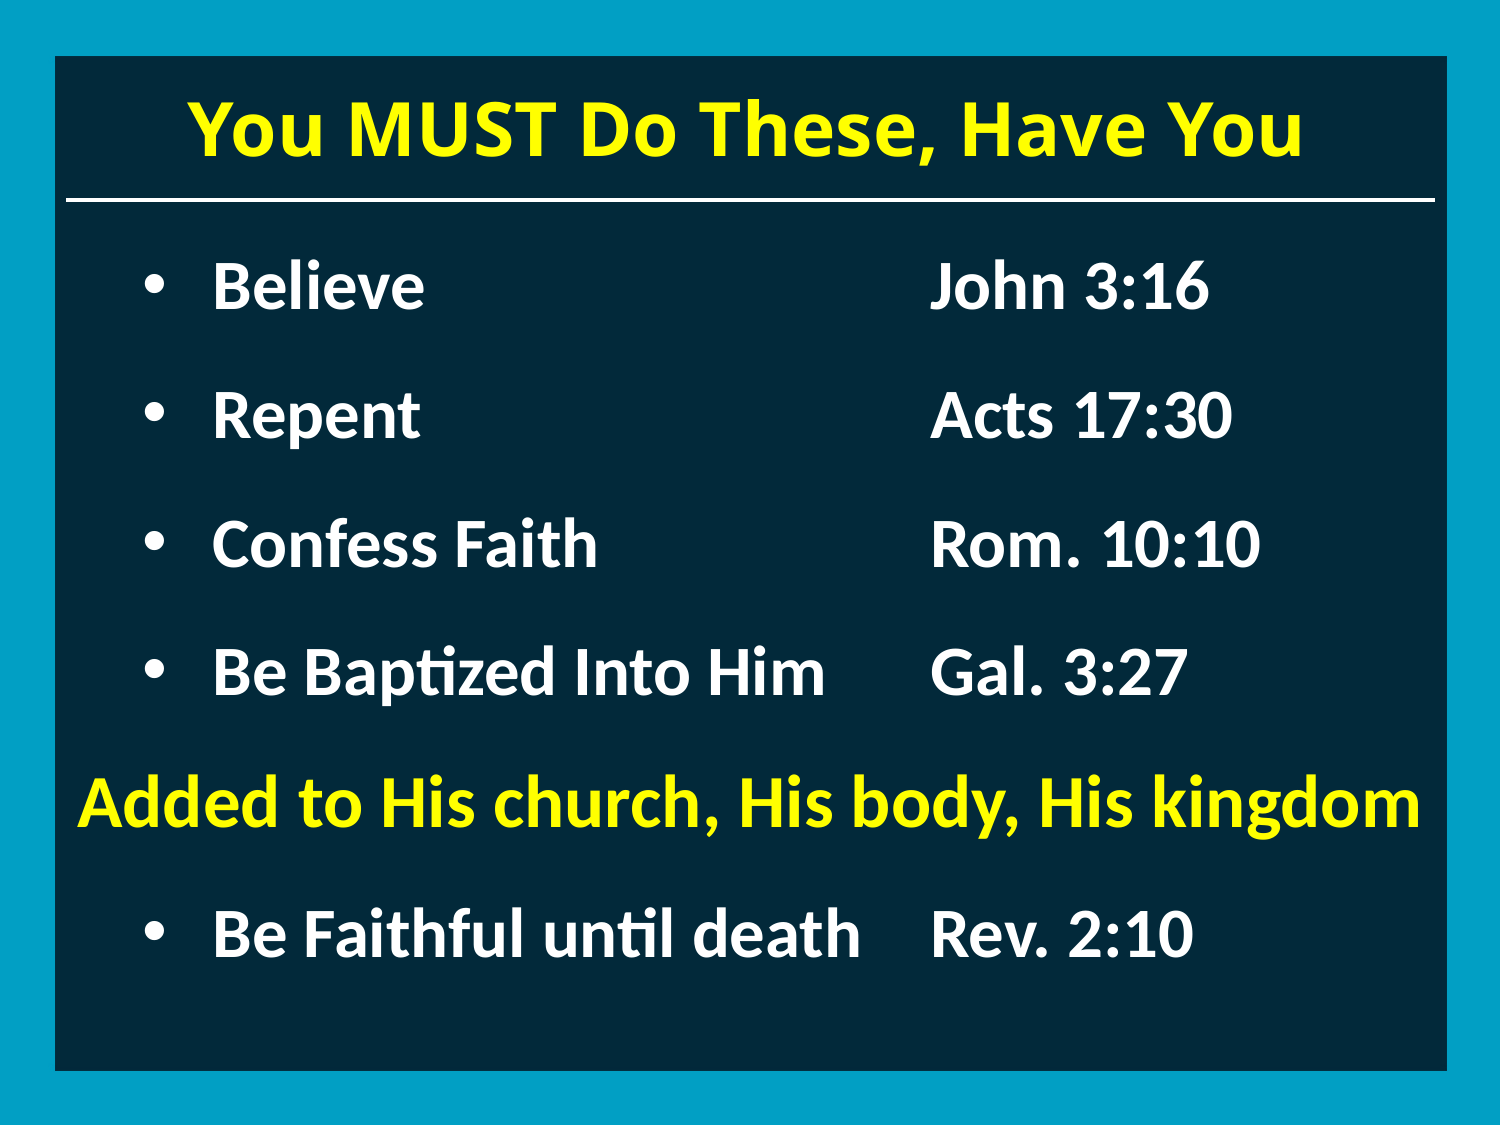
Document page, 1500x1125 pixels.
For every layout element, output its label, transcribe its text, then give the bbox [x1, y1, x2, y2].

list Believe John 3:16 Repent Acts 17:30 Confess Faith Rom. 10:10 Be Baptized Into Him Gal. 3:27 Added to His church, His body, His kingdom Be Faithful until death Rev. 2:10 [62, 241, 1447, 1056]
title You MUST Do These, Have You [49, 59, 1446, 205]
